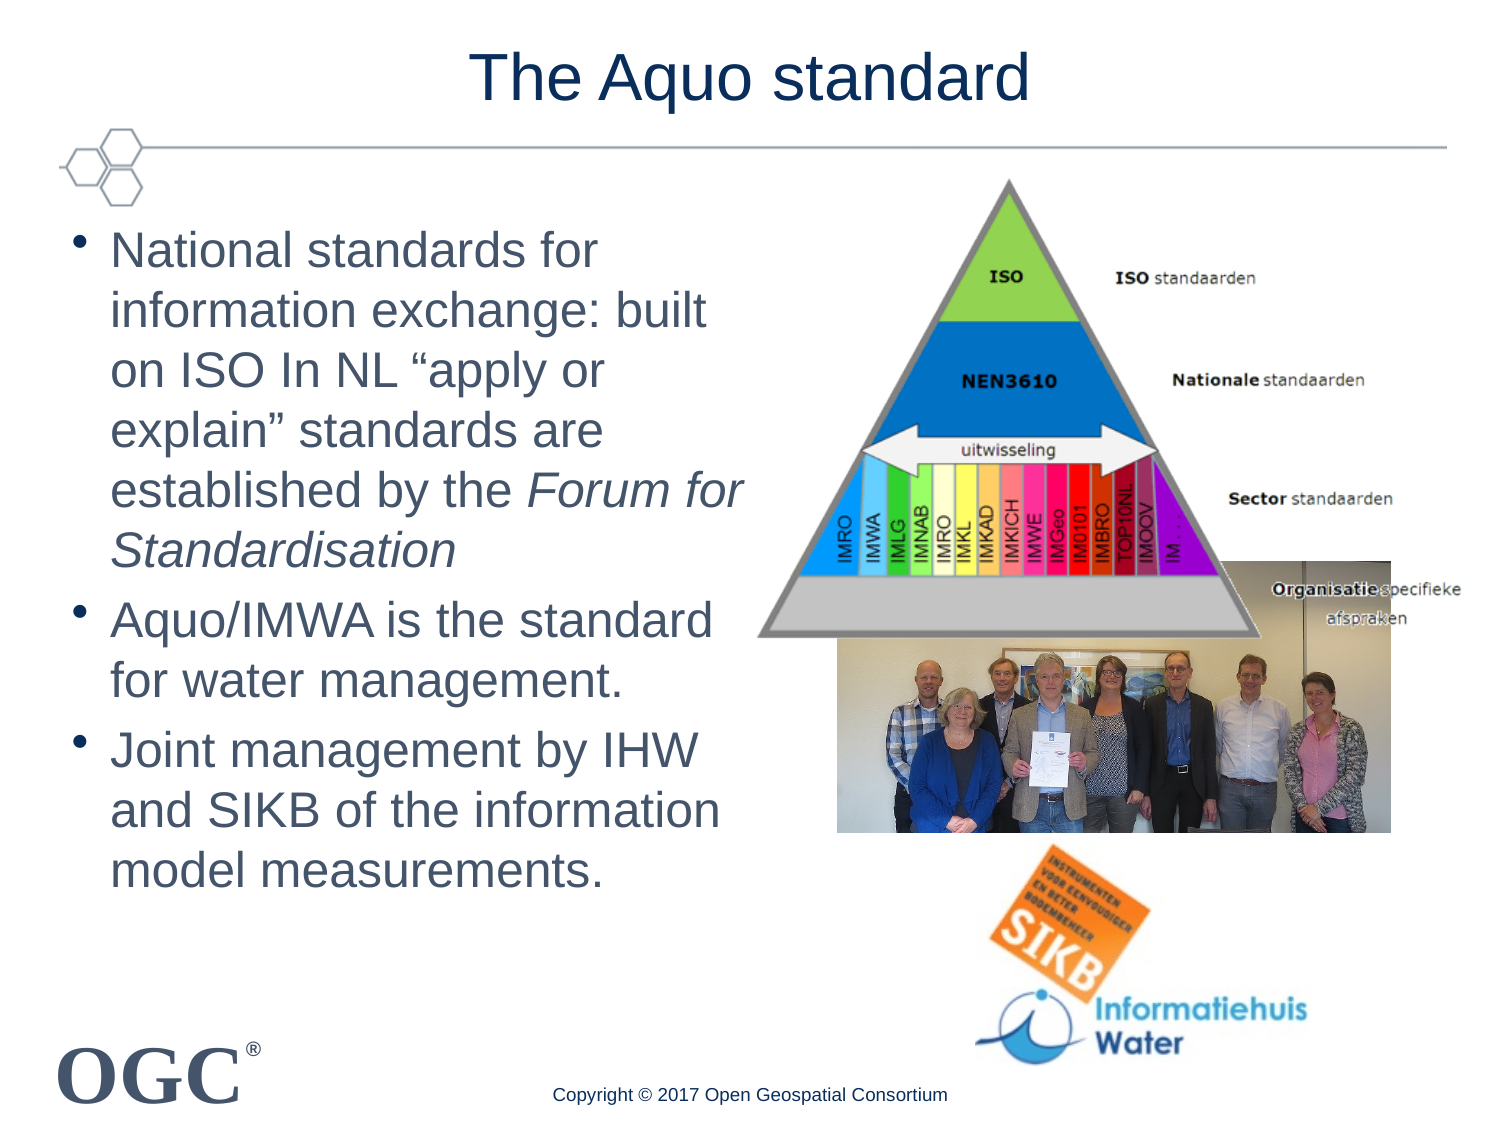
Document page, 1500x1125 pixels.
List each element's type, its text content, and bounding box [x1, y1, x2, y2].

picture [974, 837, 1312, 1066]
picture [59, 136, 1476, 833]
list National standards for information exchange: built on ISO In NL “apply or explain” standards are established by the Forum for Standardisation Aquo/IMWA is the standard for water management. Joint management by IHW and SIKB of the information model measurements. [56, 209, 775, 994]
title The Aquo standard [37, 22, 1463, 136]
footer Copyright © 2017 Open Geospatial Consortium [487, 1074, 1013, 1113]
